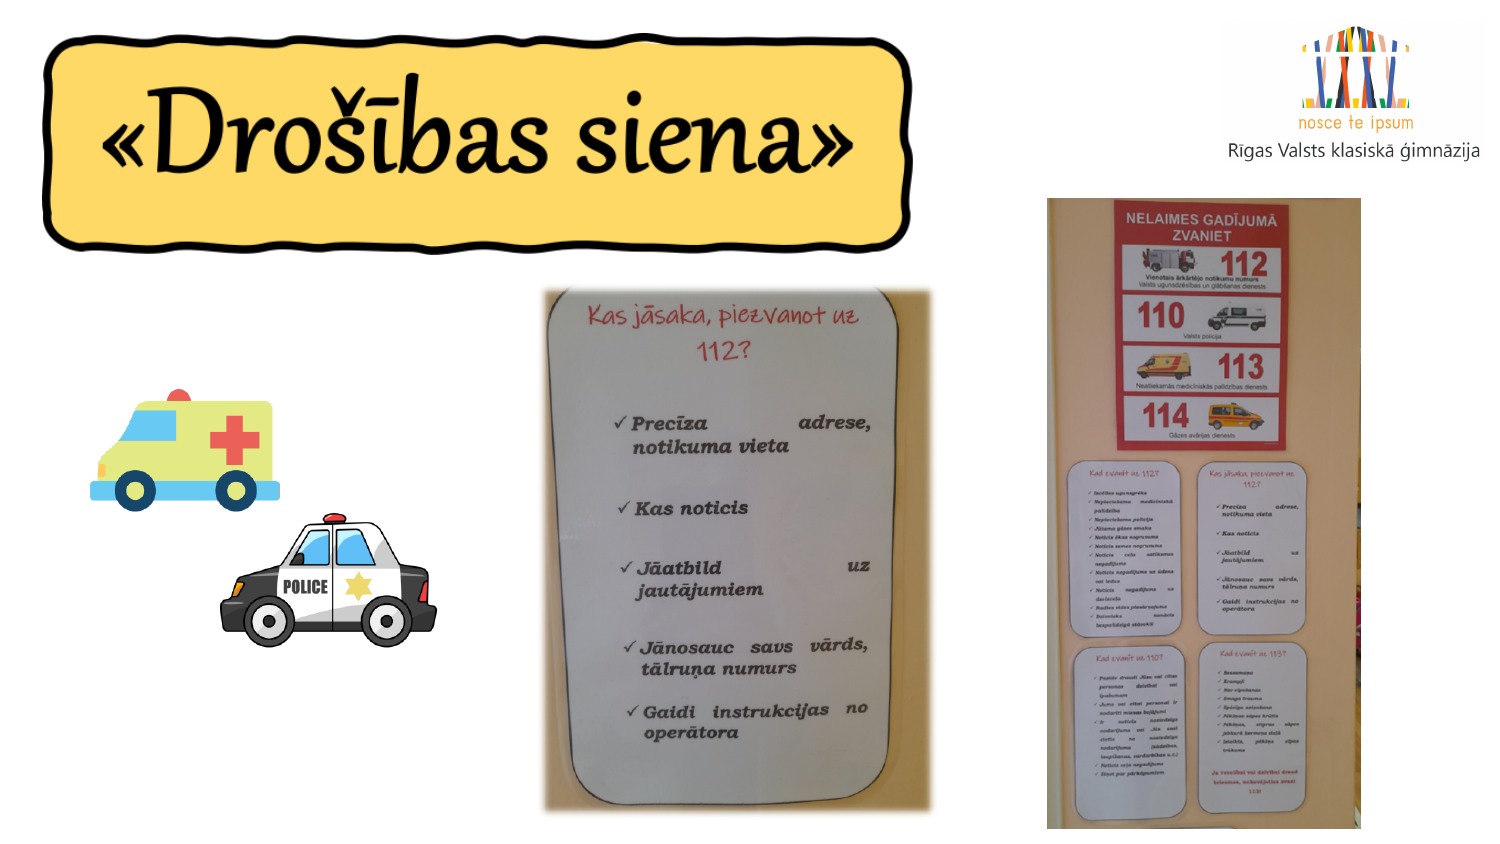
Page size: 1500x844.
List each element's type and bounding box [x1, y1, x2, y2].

picture [1047, 198, 1361, 829]
picture [1221, 19, 1486, 165]
picture [90, 389, 454, 671]
picture [535, 281, 940, 821]
picture [42, 33, 914, 256]
